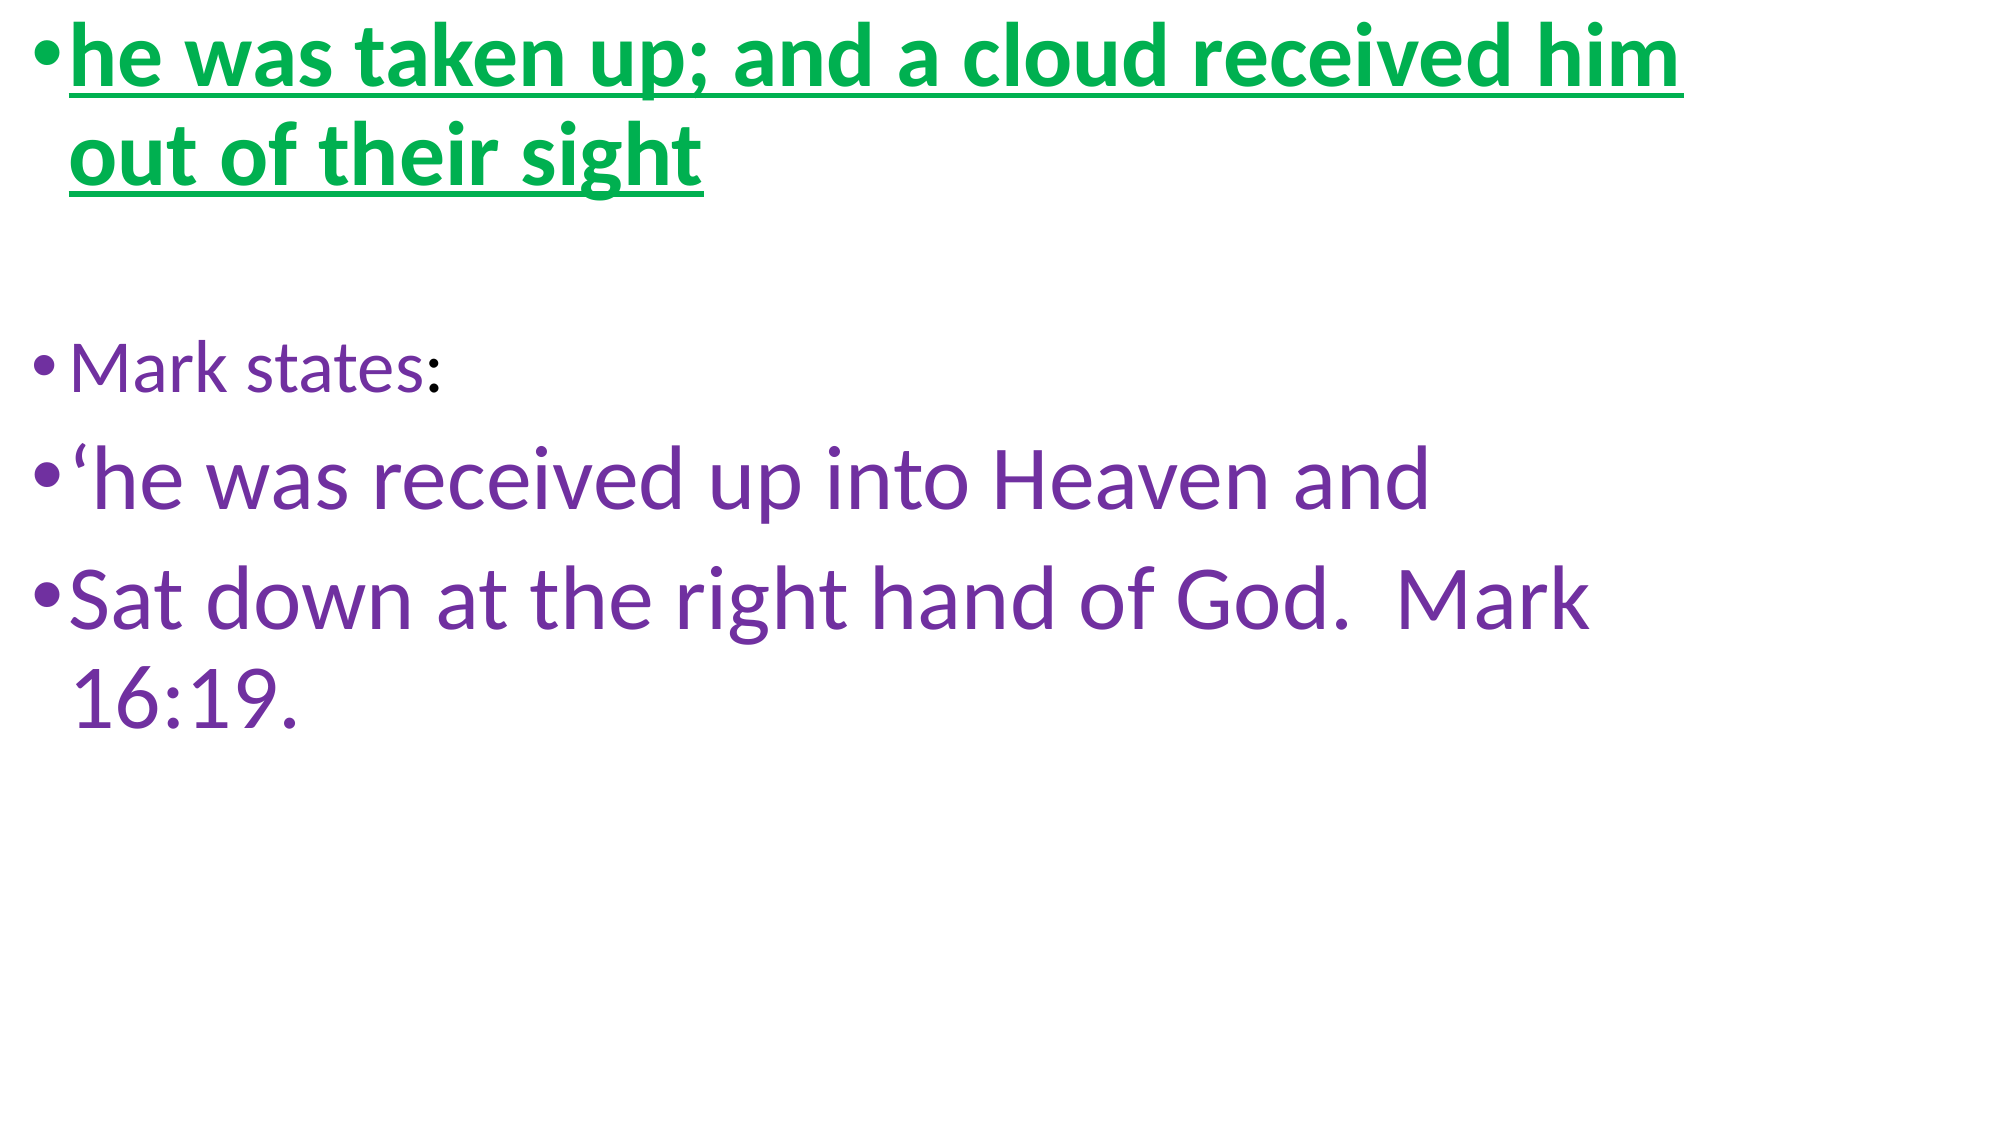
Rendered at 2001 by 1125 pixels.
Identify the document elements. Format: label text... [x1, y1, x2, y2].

list he was taken up; and a cloud received him out of their sight Mark states: ‘he was received up into Heaven and Sat down at the right hand of God. Mark 16:19. [15, 0, 1809, 1113]
